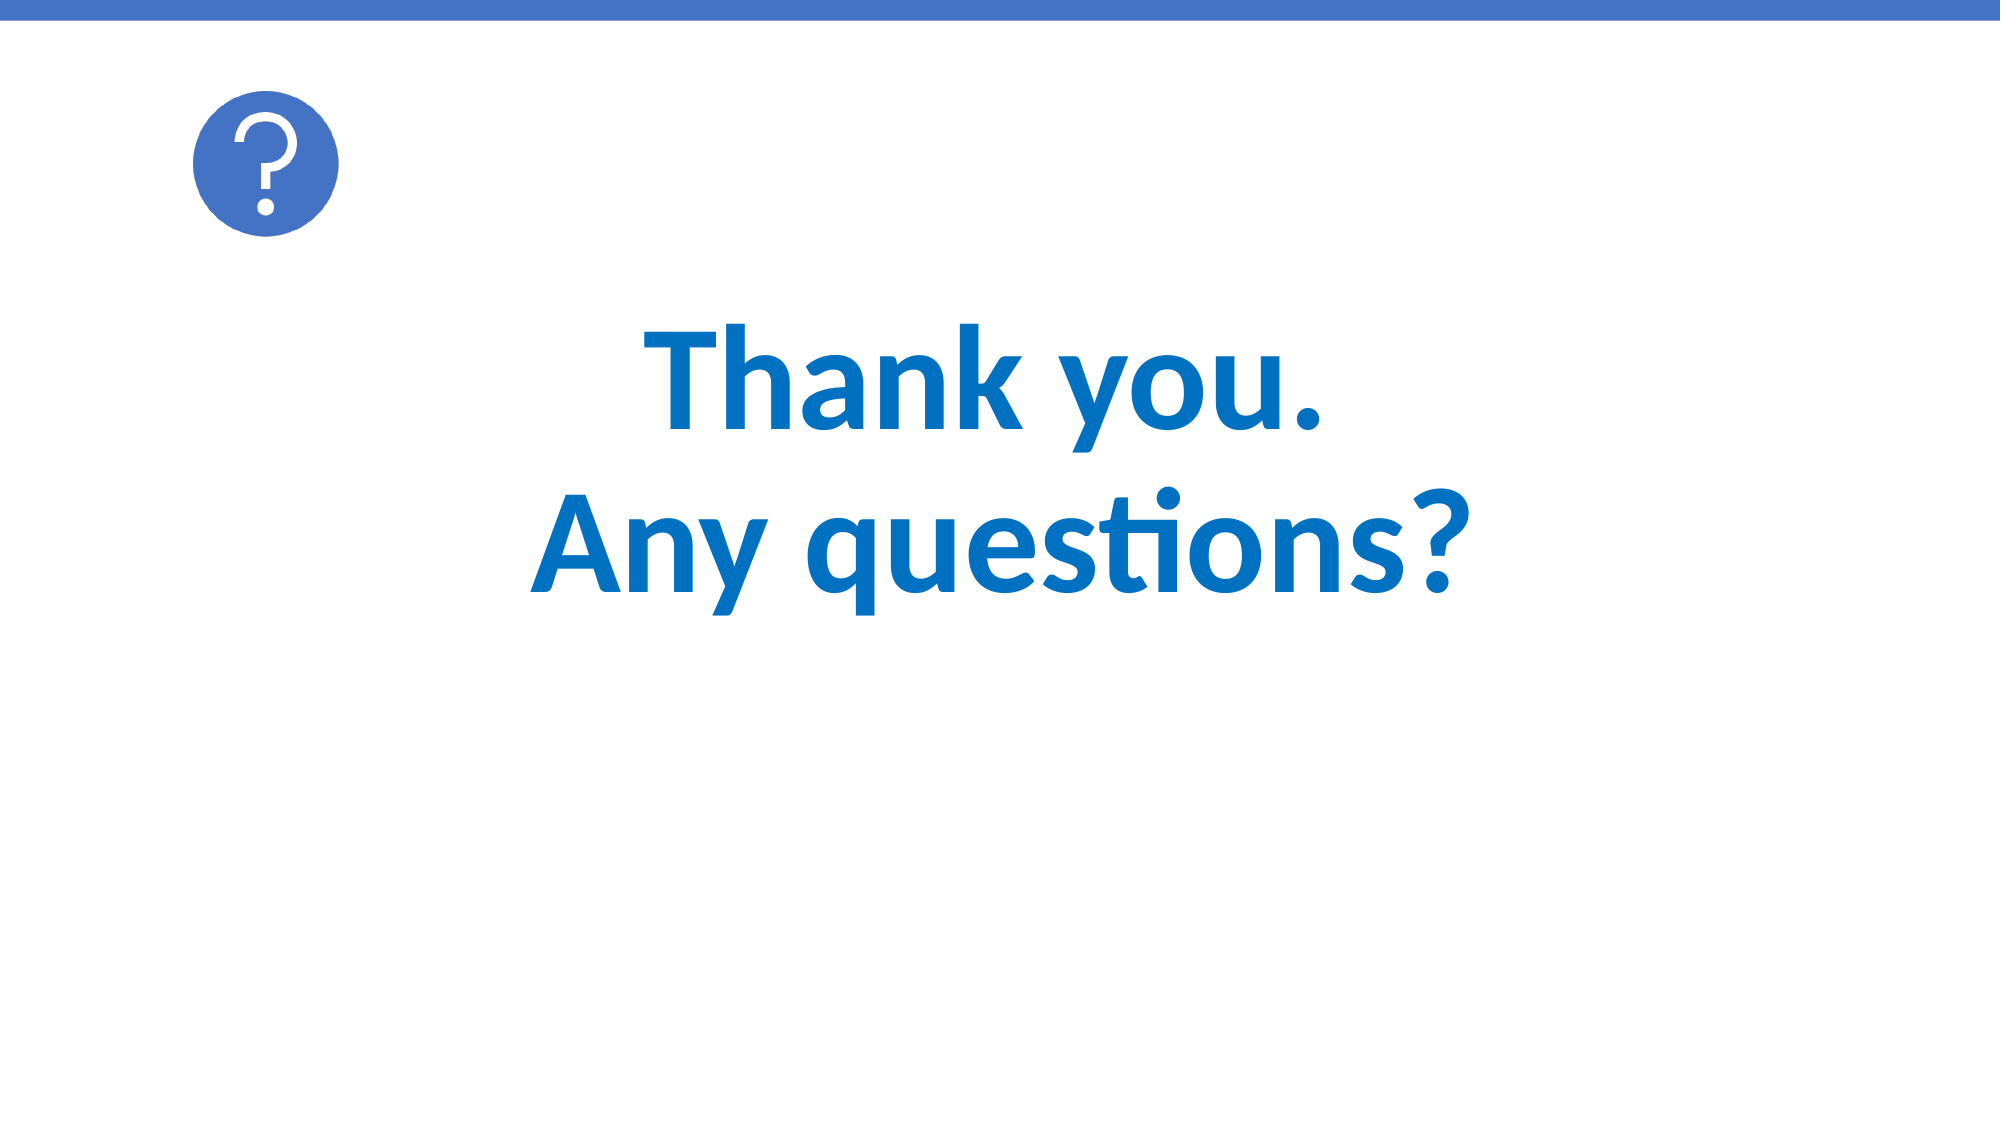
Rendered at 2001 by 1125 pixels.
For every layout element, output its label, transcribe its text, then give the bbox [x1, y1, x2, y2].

picture [175, 73, 356, 254]
title Thank you. Any questions? [340, 52, 1667, 633]
text_box [0, 0, 2000, 21]
